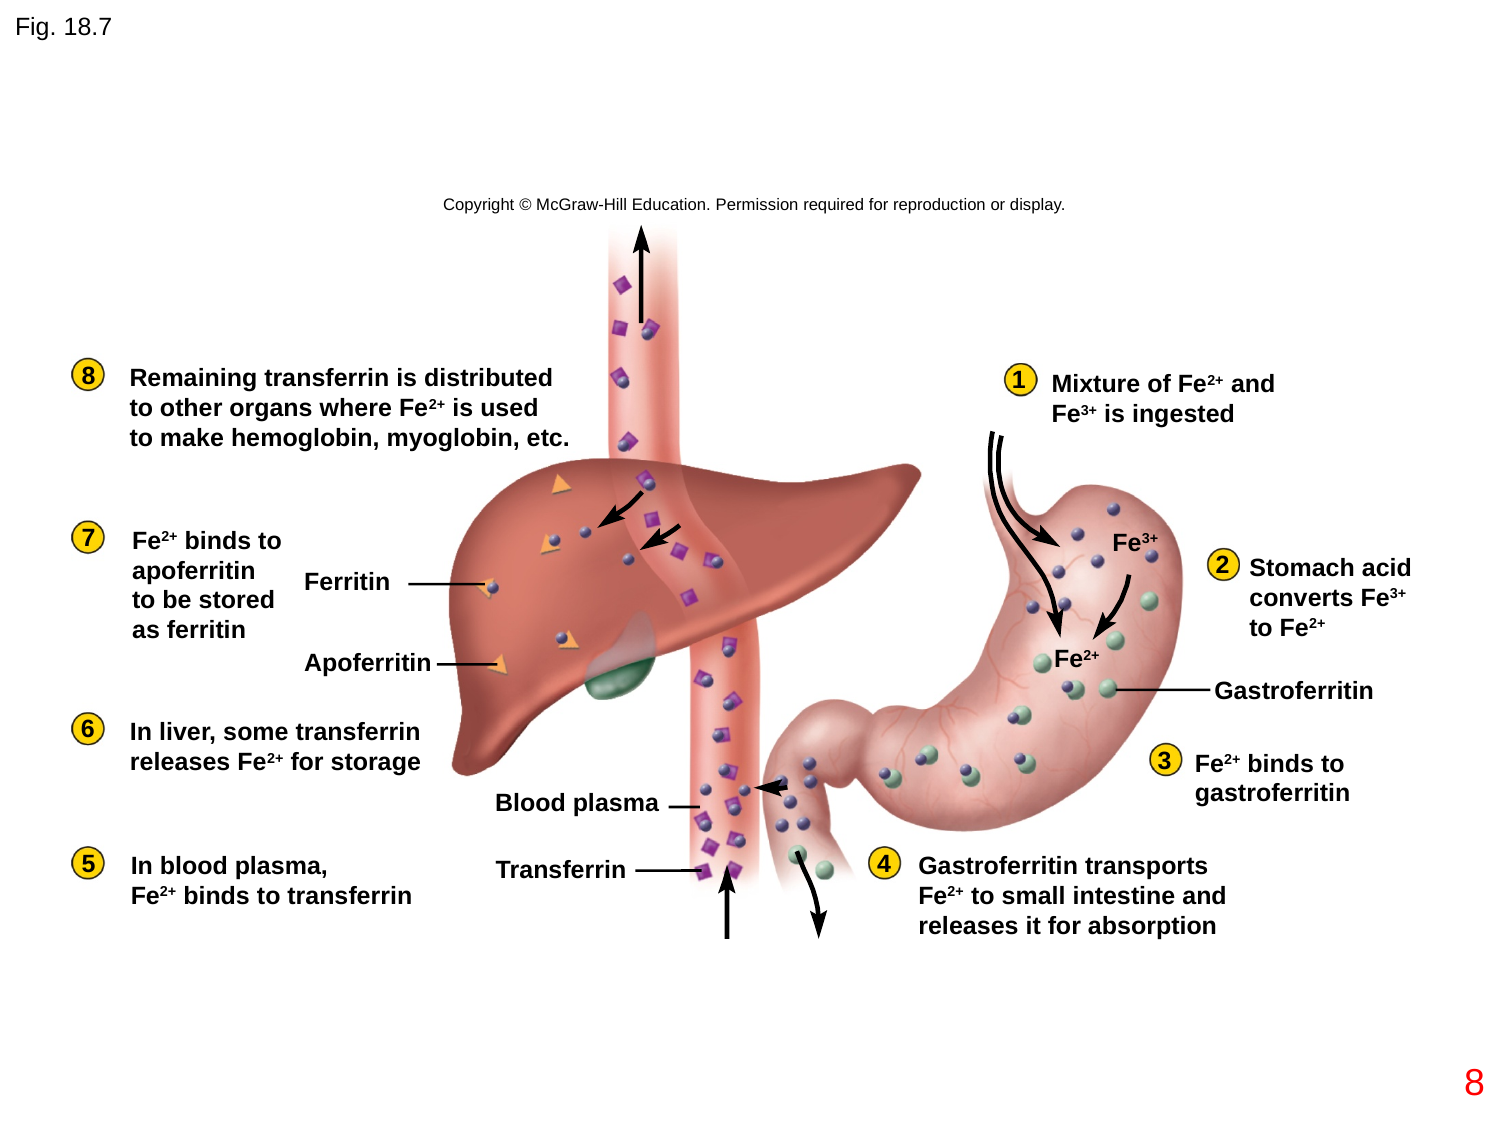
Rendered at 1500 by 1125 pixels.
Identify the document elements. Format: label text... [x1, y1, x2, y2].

text_box [809, 910, 828, 939]
text_box [814, 907, 819, 920]
text_box Gastroferritin [1244, 675, 1390, 705]
text_box Stomach acid converts Fe3+ to Fe2+ [1249, 551, 1428, 642]
picture [71, 222, 1240, 900]
text_box Fe2+ binds to gastroferritin [1244, 747, 1366, 807]
title Fig. 18.7 [0, 6, 376, 45]
text_box Mixture of Fe2+ and Fe3+ is ingested [1244, 367, 1291, 428]
text_box Gastroferritin transports Fe2+ to small intestine and releases it for absorption [918, 902, 1243, 939]
text_box Copyright © McGraw-Hill Education. Permission required for reproduction or display. [120, 185, 1390, 221]
